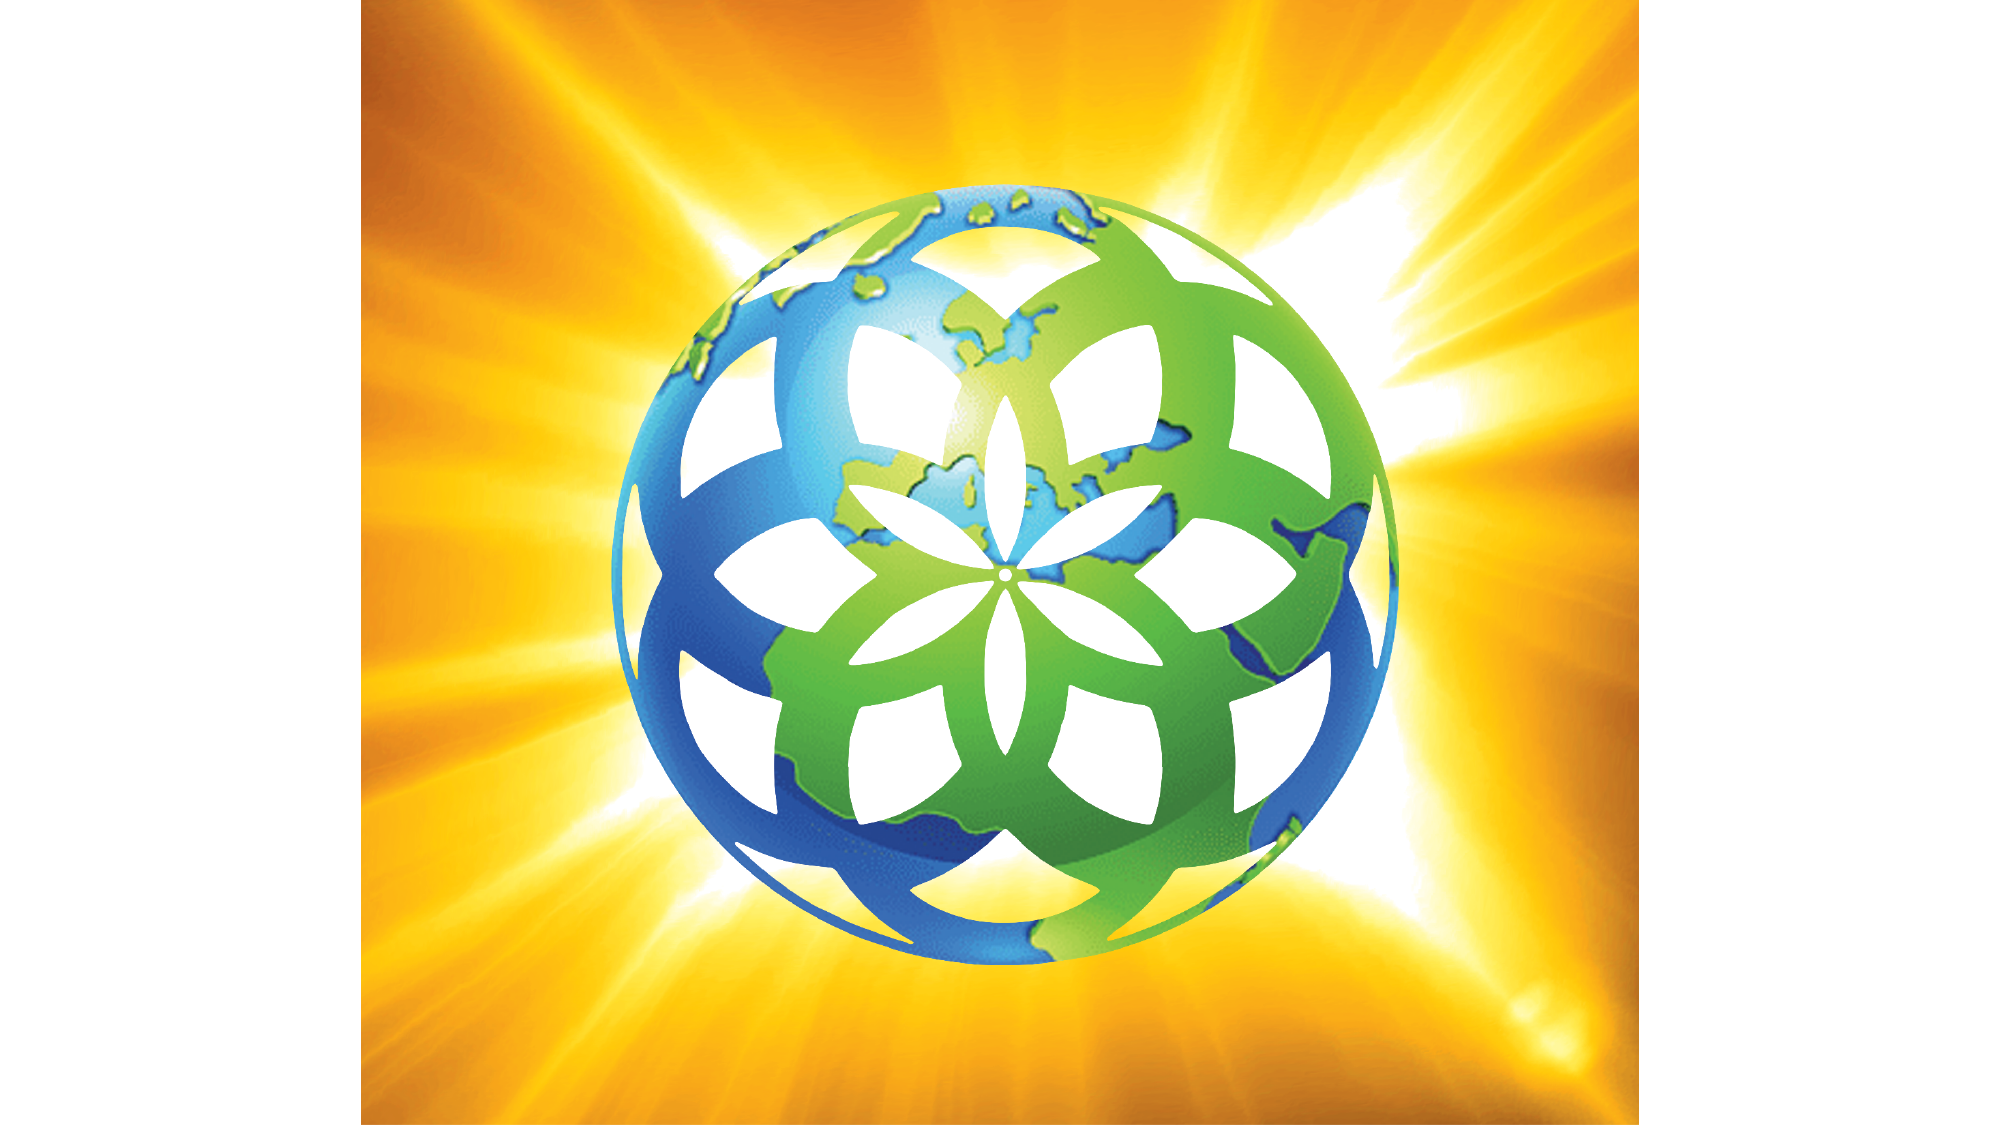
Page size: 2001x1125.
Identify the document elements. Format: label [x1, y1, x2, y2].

picture [361, 0, 1639, 1125]
